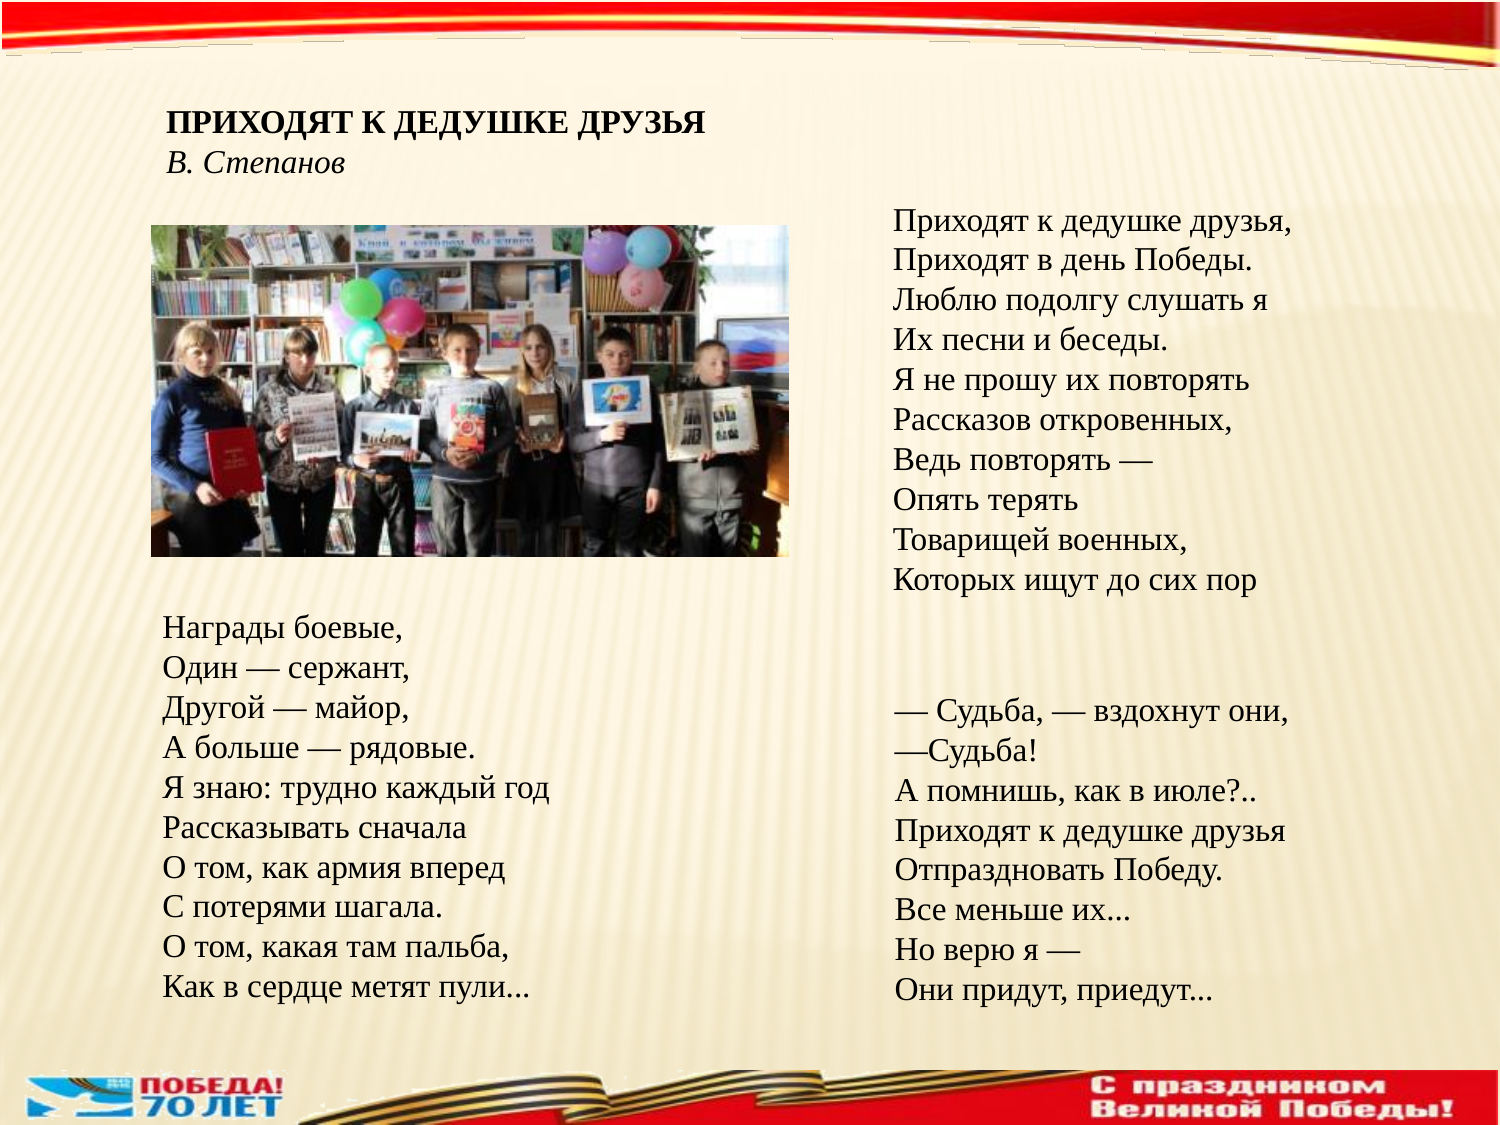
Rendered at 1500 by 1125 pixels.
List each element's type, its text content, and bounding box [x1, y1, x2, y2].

text_box Награды боевые, Один — сержант, Другой — майор, А больше — рядовые. Я знаю: трудно каждый год Рассказывать сначала О том, как армия вперед С потерями шагала. О том, какая там пальба, Как в сердце метят пули... [147, 597, 898, 1052]
text_box Приходят к дедушке друзья, Приходят в день Победы. Люблю подолгу слушать я Их песни и беседы. Я не прошу их повторять Рассказов откровенных, Ведь повторять — Опять терять Товарищей военных, Которых ищут до сих пор [878, 190, 1316, 605]
picture [2, 2, 1500, 67]
picture [150, 224, 789, 558]
text_box — Судьба, — вздохнут они, —Судьба! А помнишь, как в июле?.. Приходят к дедушке друзья Отпраздновать Победу. Все меньше их... Но верю я — Они придут, приедут... [898, 680, 1353, 1015]
text_box Приходят к дедушке друзья В. Степанов [151, 93, 902, 188]
picture [0, 1070, 1498, 1125]
